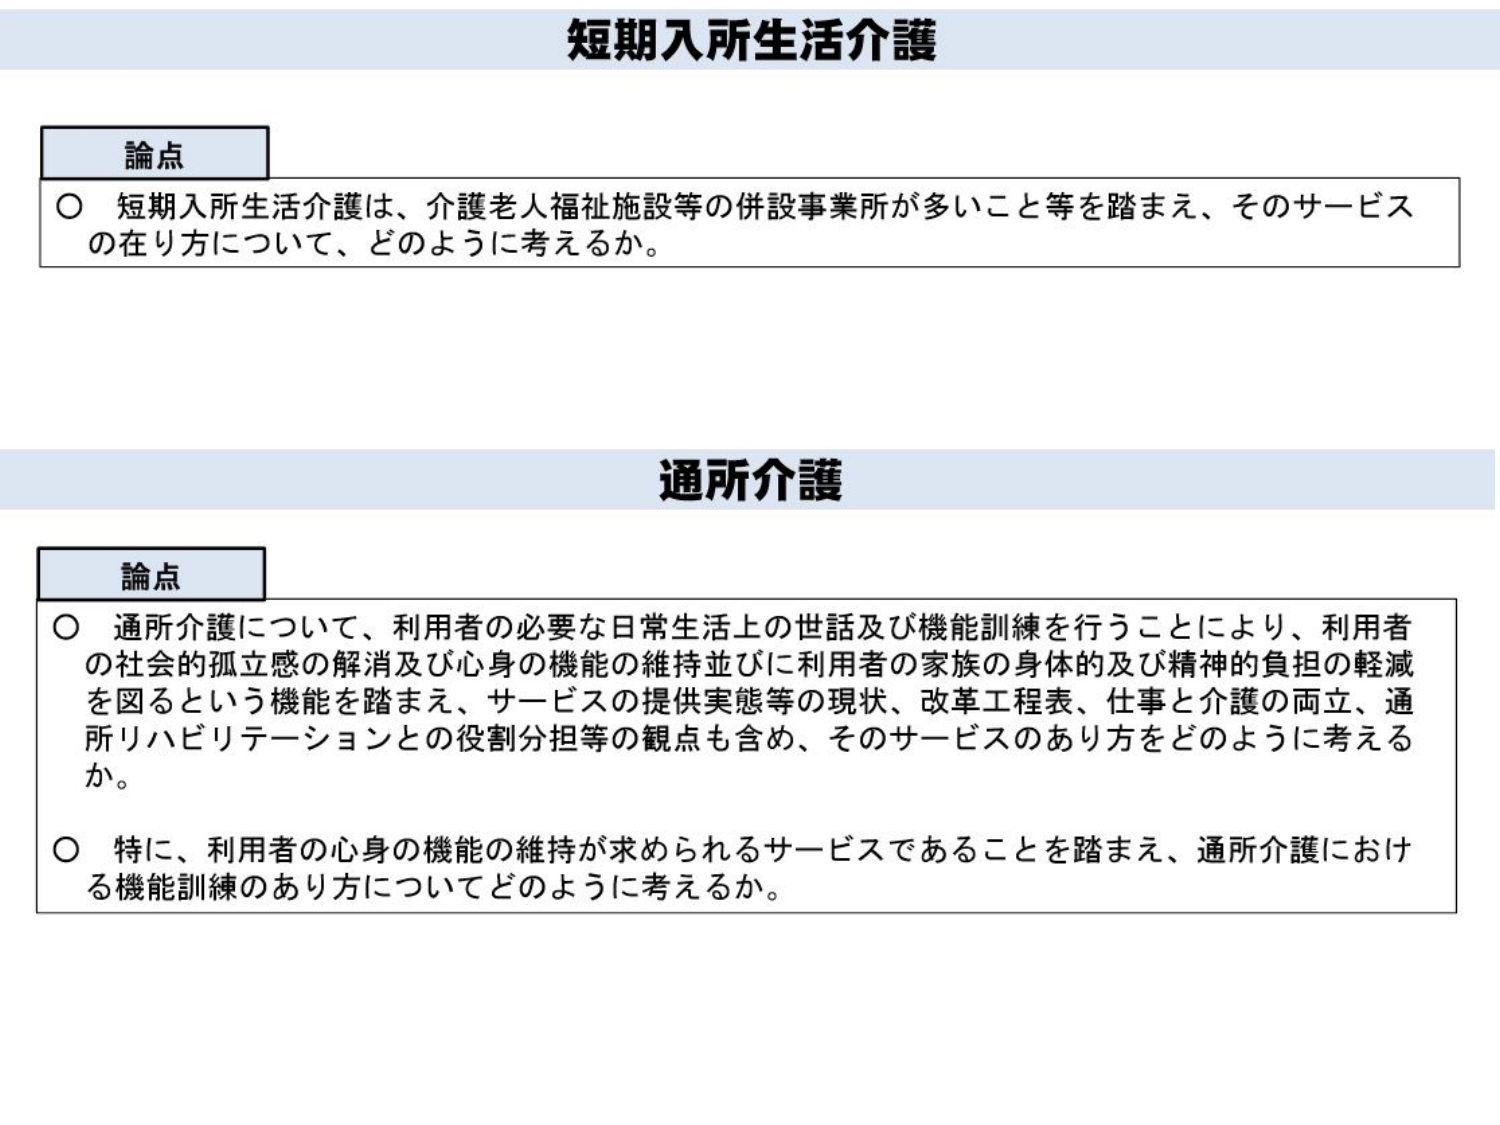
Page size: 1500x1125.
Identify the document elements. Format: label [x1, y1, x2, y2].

picture [0, 4, 1500, 418]
picture [0, 444, 1495, 983]
